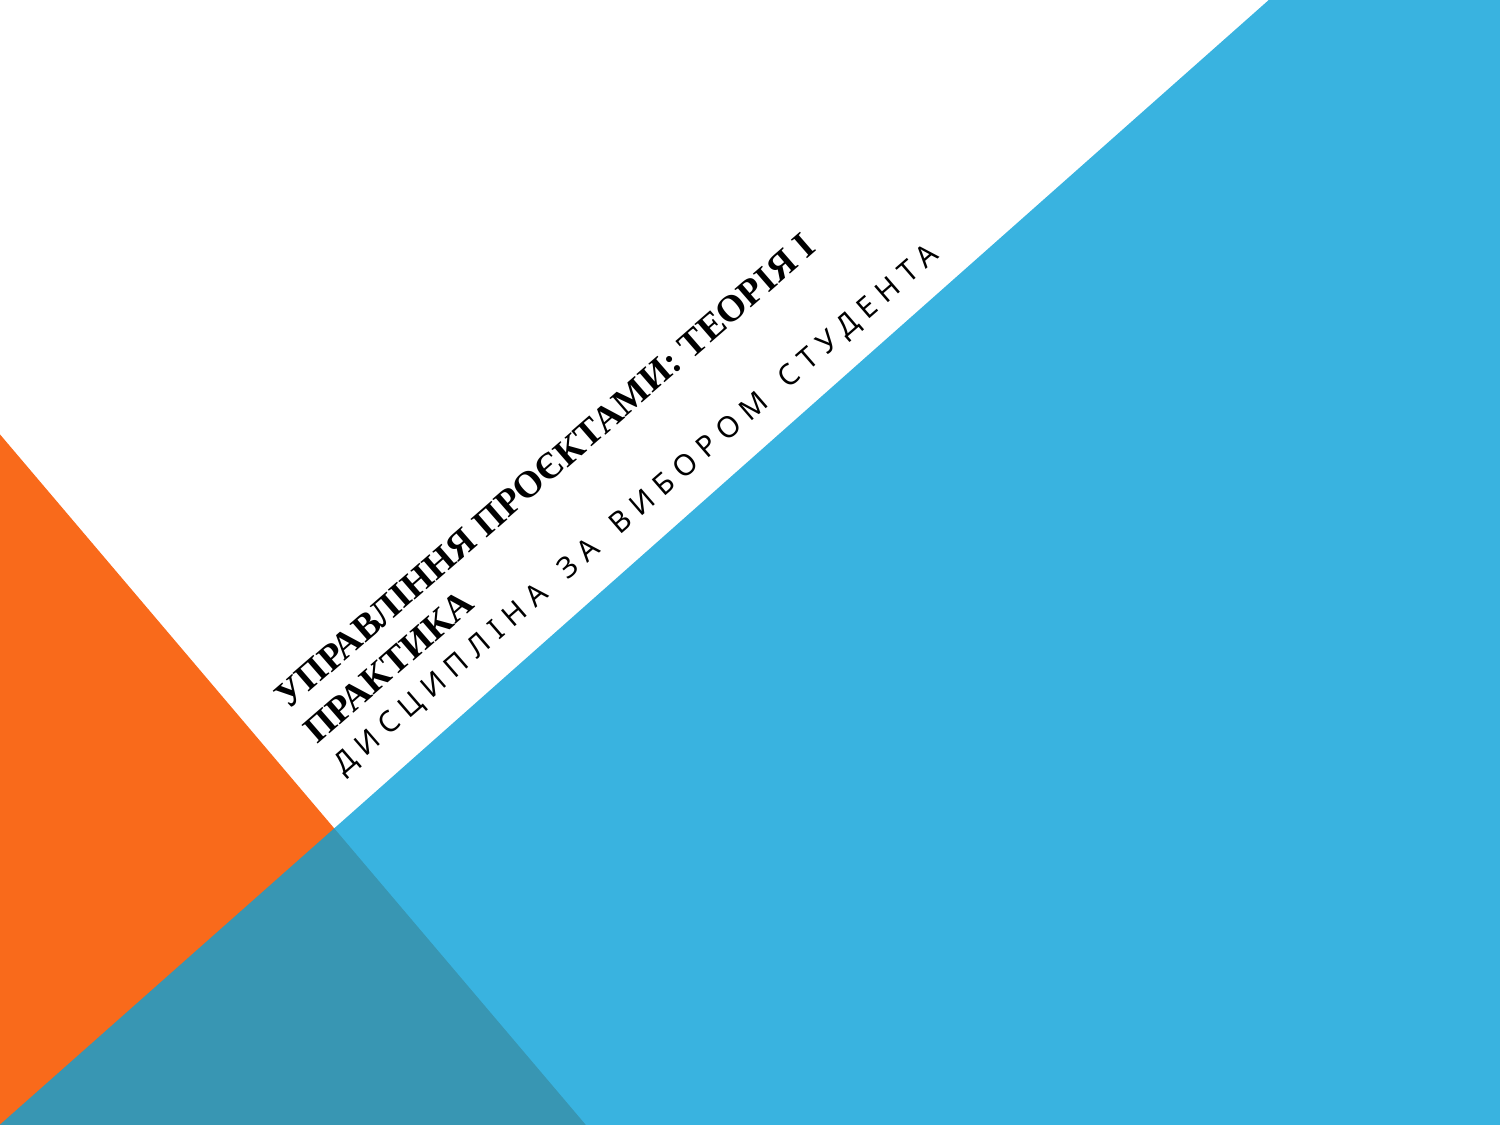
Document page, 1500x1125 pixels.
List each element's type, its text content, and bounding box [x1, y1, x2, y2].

subtitle Дисципліна за вибором студента [312, 61, 1154, 804]
title УПРАВЛІННЯ ПРОЄКТАМИ: ТЕОРІЯ І ПРАКТИКА [182, 4, 1012, 761]
